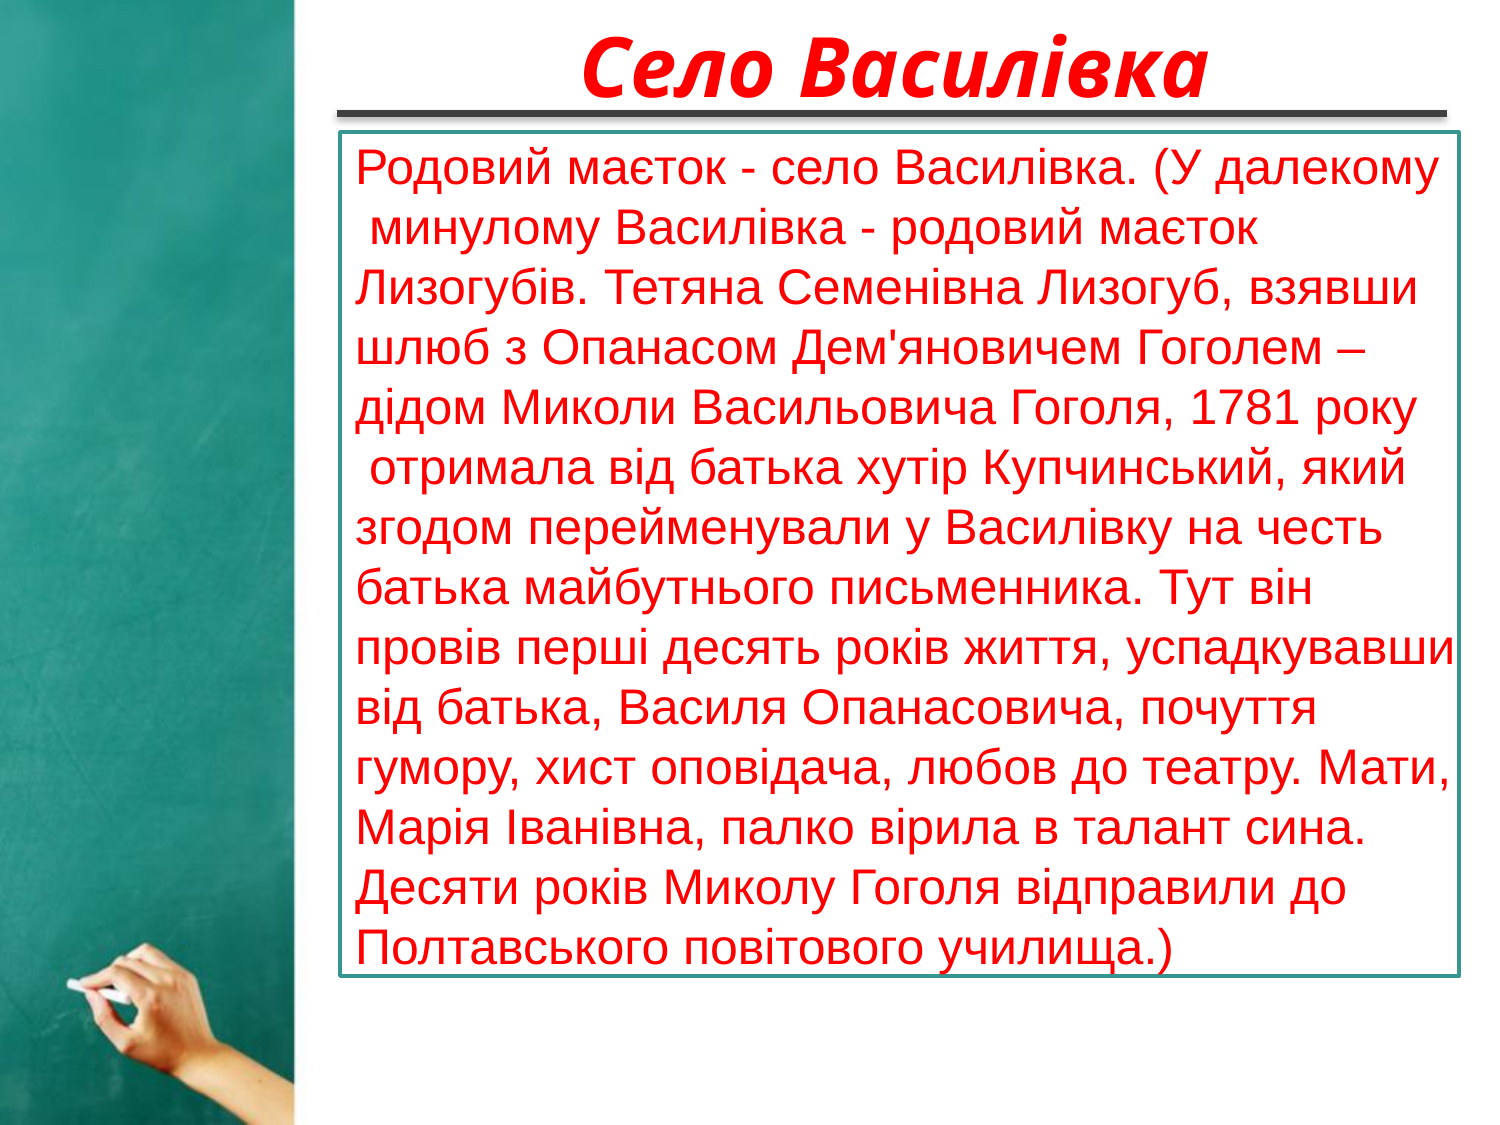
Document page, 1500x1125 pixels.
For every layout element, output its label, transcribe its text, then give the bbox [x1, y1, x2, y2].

text_box Село Василівка [340, 6, 1451, 114]
picture [0, 0, 1500, 1125]
text_box Родовий маєток - село Василівка. (У далекому минулому Василівка - родовий маєток Лизогубів. Тетяна Семенівна Лизогуб, взявши шлюб з Опанасом Дем'яновичем Гоголем – дідом Миколи Васильовича Гоголя, 1781 року отримала від батька хутір Купчинський, який згодом перейменували у Василівку на честь батька майбутнього письменника. Тут він провів перші десять років життя, успадкувавши від батька, Василя Опанасовича, почуття гумору, хист оповідача, любов до театру. Мати, Марія Іванівна, палко вірила в талант сина. Десяти років Миколу Гоголя відправили до Полтавського повітового училища.) [338, 130, 1461, 978]
